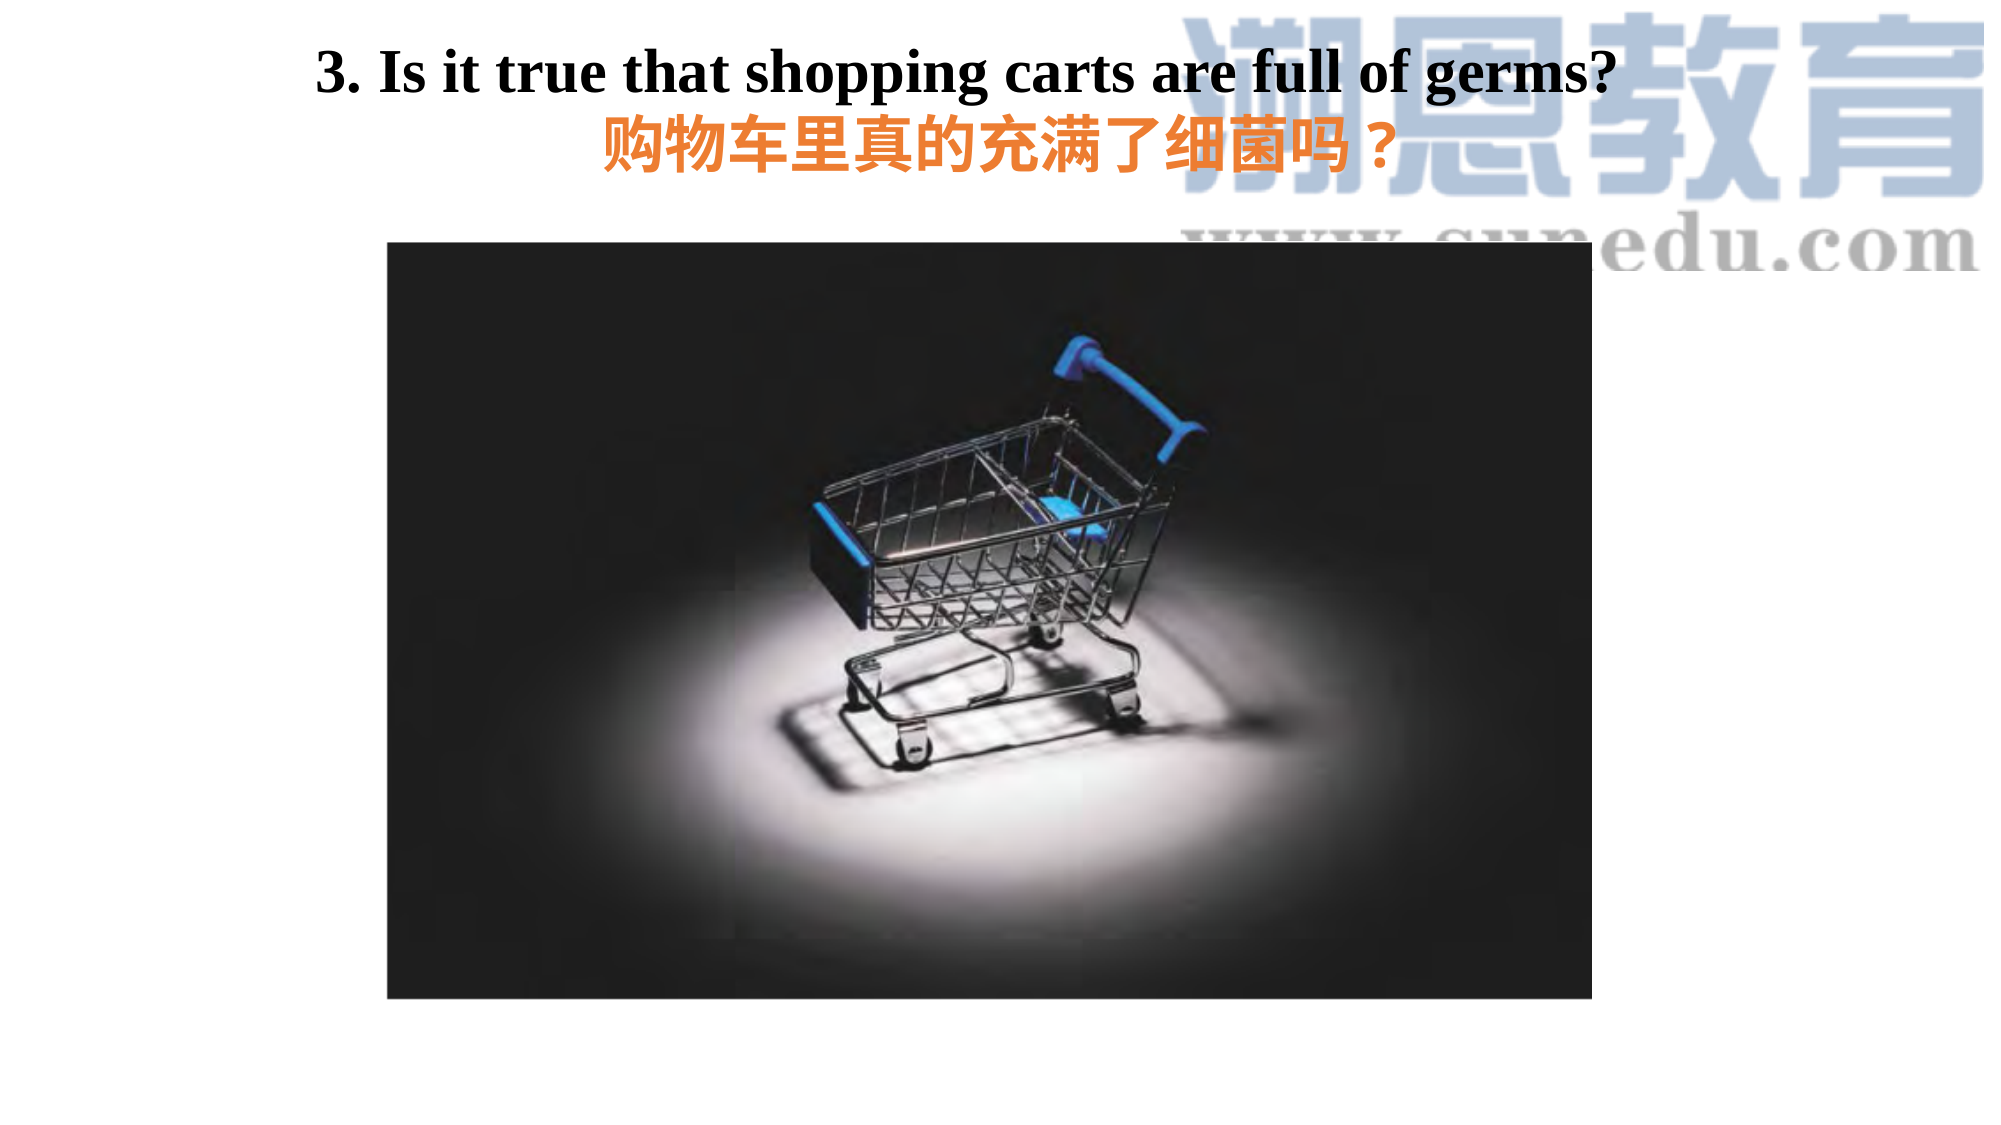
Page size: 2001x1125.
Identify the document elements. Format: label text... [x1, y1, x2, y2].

picture [384, 10, 1984, 1003]
text_box 3. Is it true that shopping carts are full of germs? 购物车里真的充满了细菌吗? [268, 22, 1731, 187]
